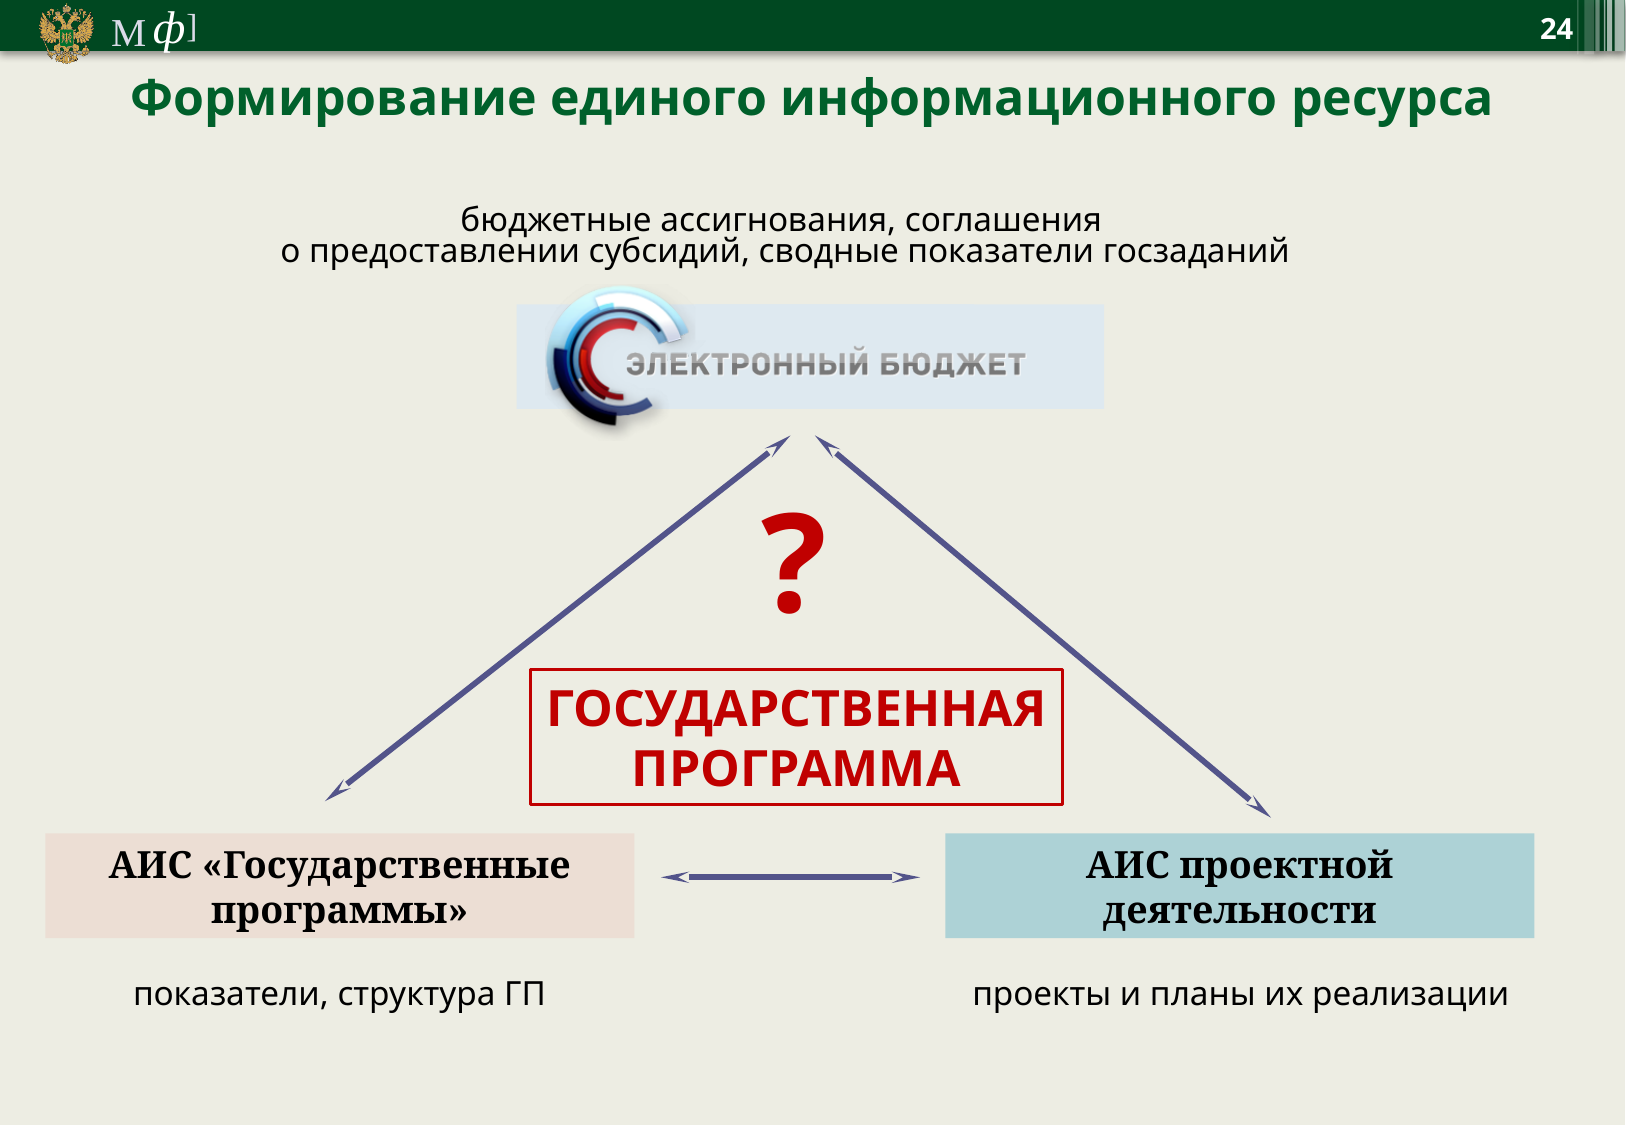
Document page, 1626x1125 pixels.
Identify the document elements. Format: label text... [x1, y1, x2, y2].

slide_number 24 [1452, 0, 1588, 58]
text_box бюджетные ассигнования, соглашения о предоставлении субсидий, сводные показатели госзаданий [149, 198, 1423, 277]
text_box АИС проектной деятельности [945, 833, 1535, 939]
text_box проекты и планы их реализации [920, 972, 1563, 1020]
text_box ? [796, 467, 807, 647]
text_box ГОСУДАРСТВЕННАЯ ПРОГРАММА [795, 669, 807, 805]
text_box Формирование единого информационного ресурса [62, 32, 1563, 169]
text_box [516, 283, 1105, 442]
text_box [324, 435, 791, 802]
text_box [814, 435, 1272, 818]
text_box АИС «Государственные программы» [45, 833, 635, 939]
picture [38, 2, 94, 64]
text_box показатели, структура ГП [18, 972, 661, 1020]
